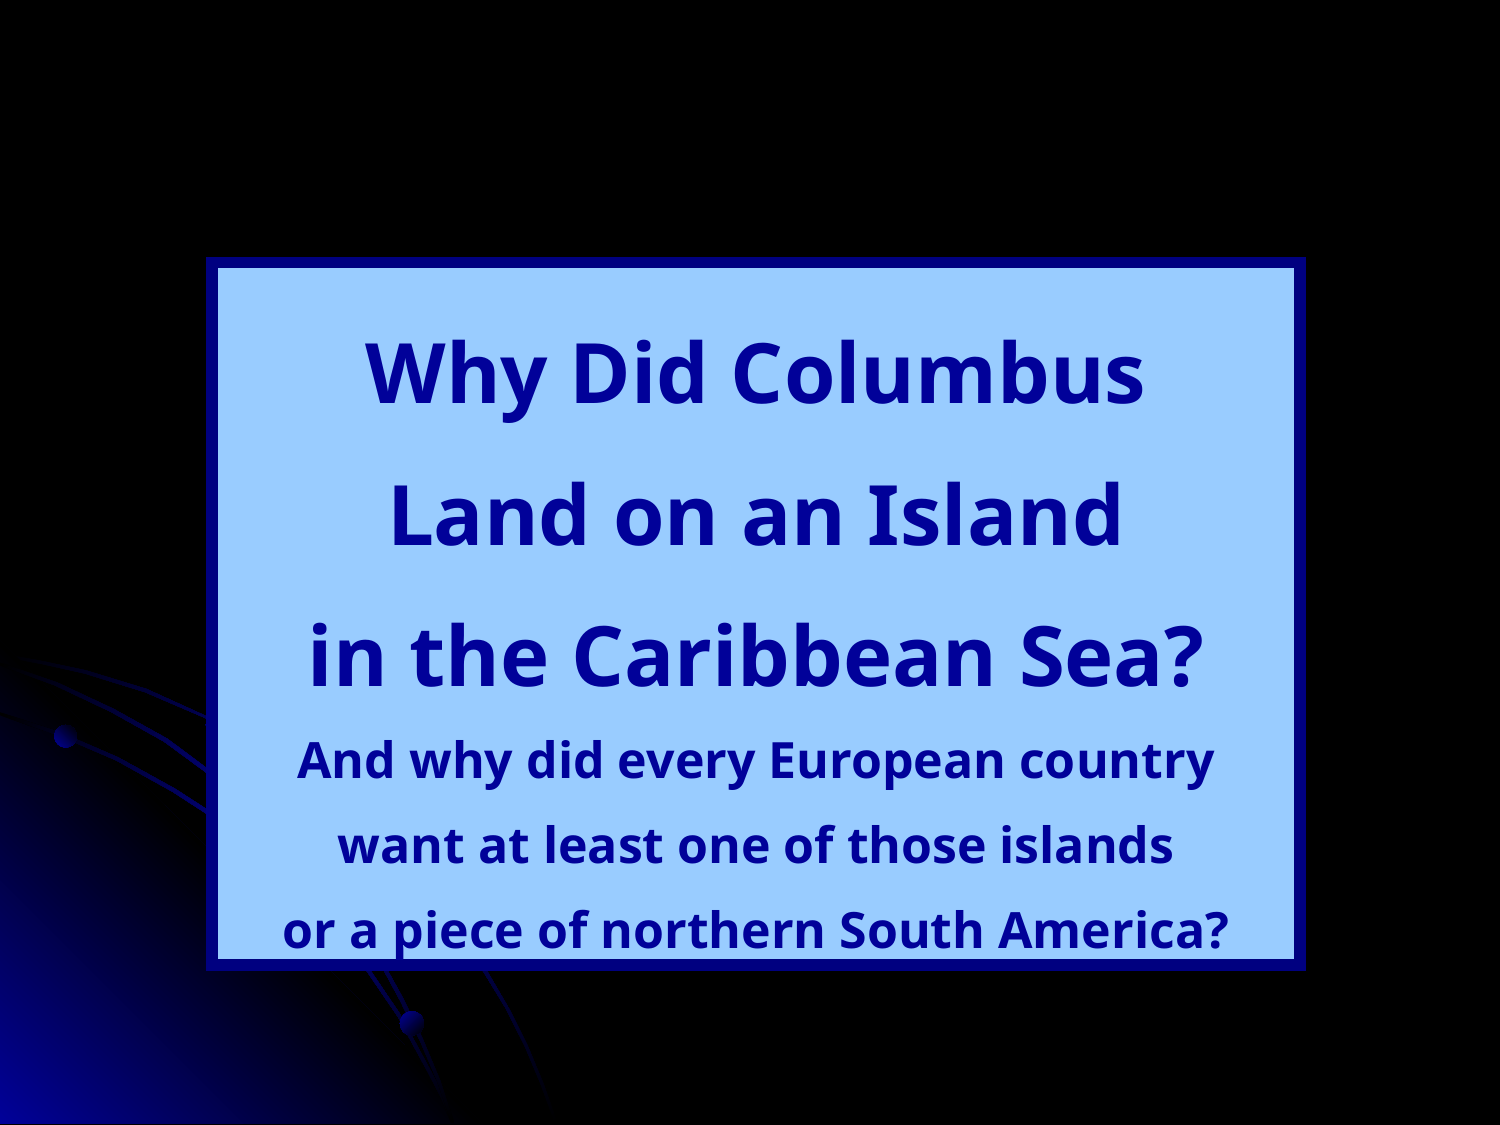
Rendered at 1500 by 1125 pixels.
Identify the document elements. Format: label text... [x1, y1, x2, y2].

text_box Why Did Columbus Land on an Island in the Caribbean Sea? And why did every European country want at least one of those islands or a piece of northern South America? [212, 262, 1300, 966]
